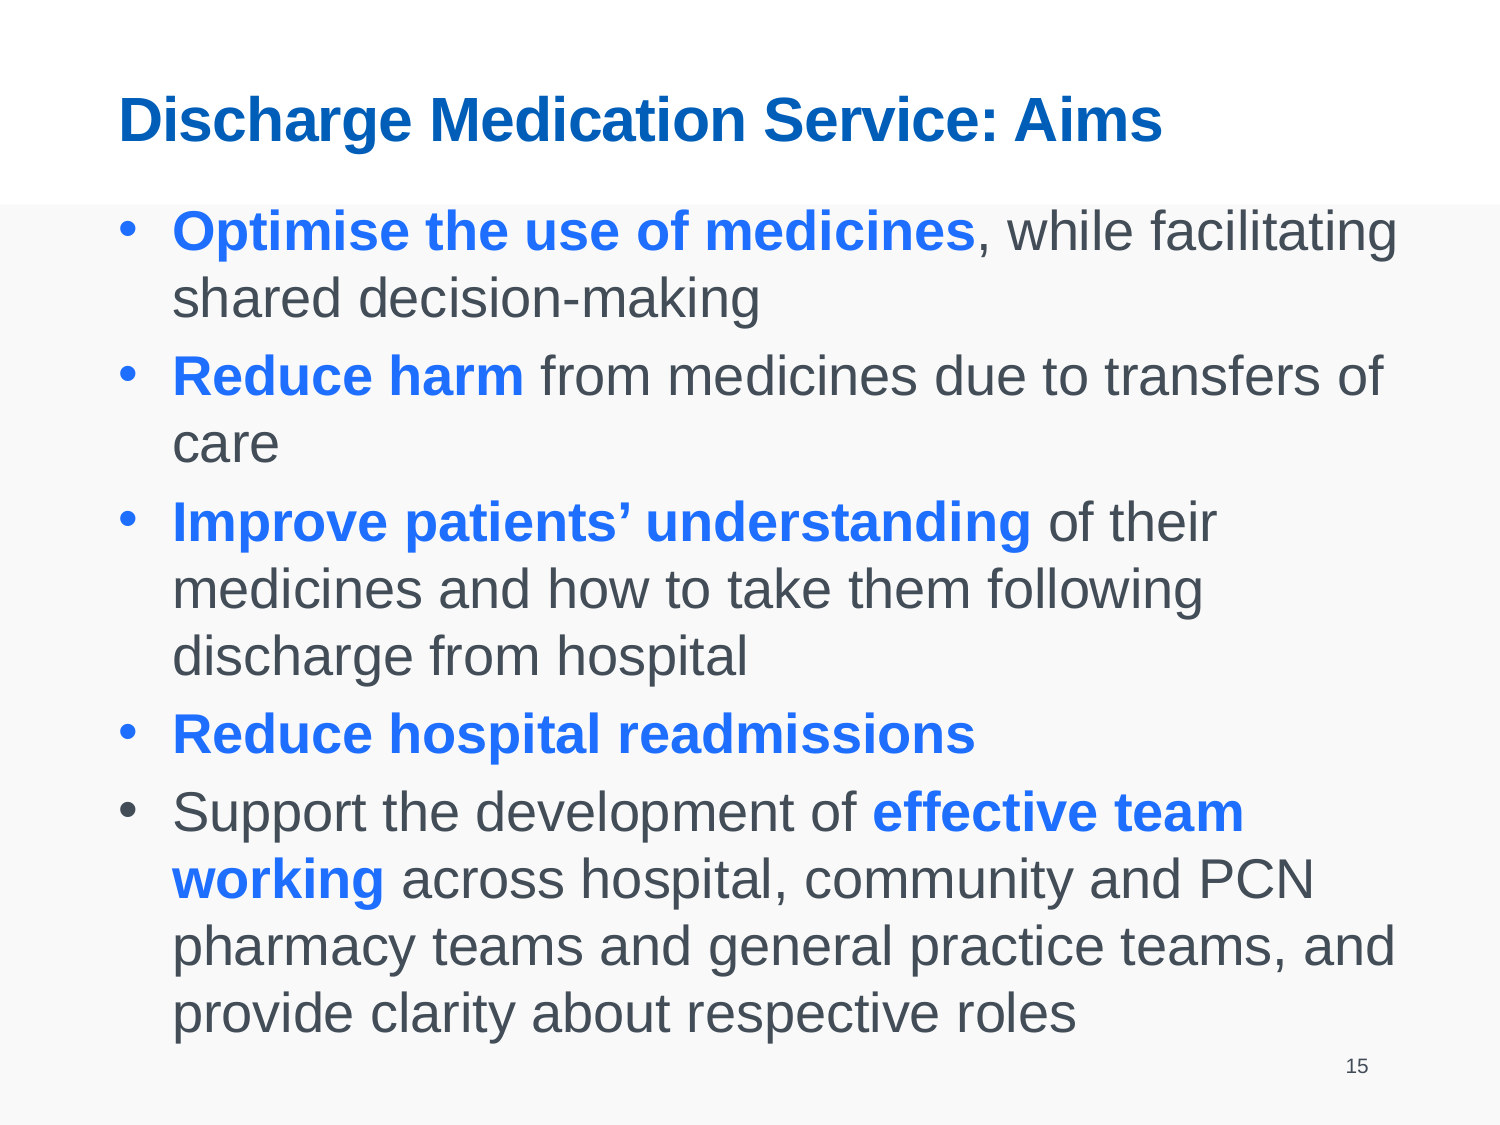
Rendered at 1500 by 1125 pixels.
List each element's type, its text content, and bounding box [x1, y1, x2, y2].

title Discharge Medication Service: Aims [118, 78, 1371, 194]
slide_number 15 [1033, 1035, 1384, 1095]
list Optimise the use of medicines, while facilitating shared decision-making Reduce harm from medicines due to transfers of care Improve patients’ understanding of their medicines and how to take them following discharge from hospital Reduce hospital readmissions Support the development of effective team working across hospital, community and PCN pharmacy teams and general practice teams, and provide clarity about respective roles [118, 194, 1400, 1047]
